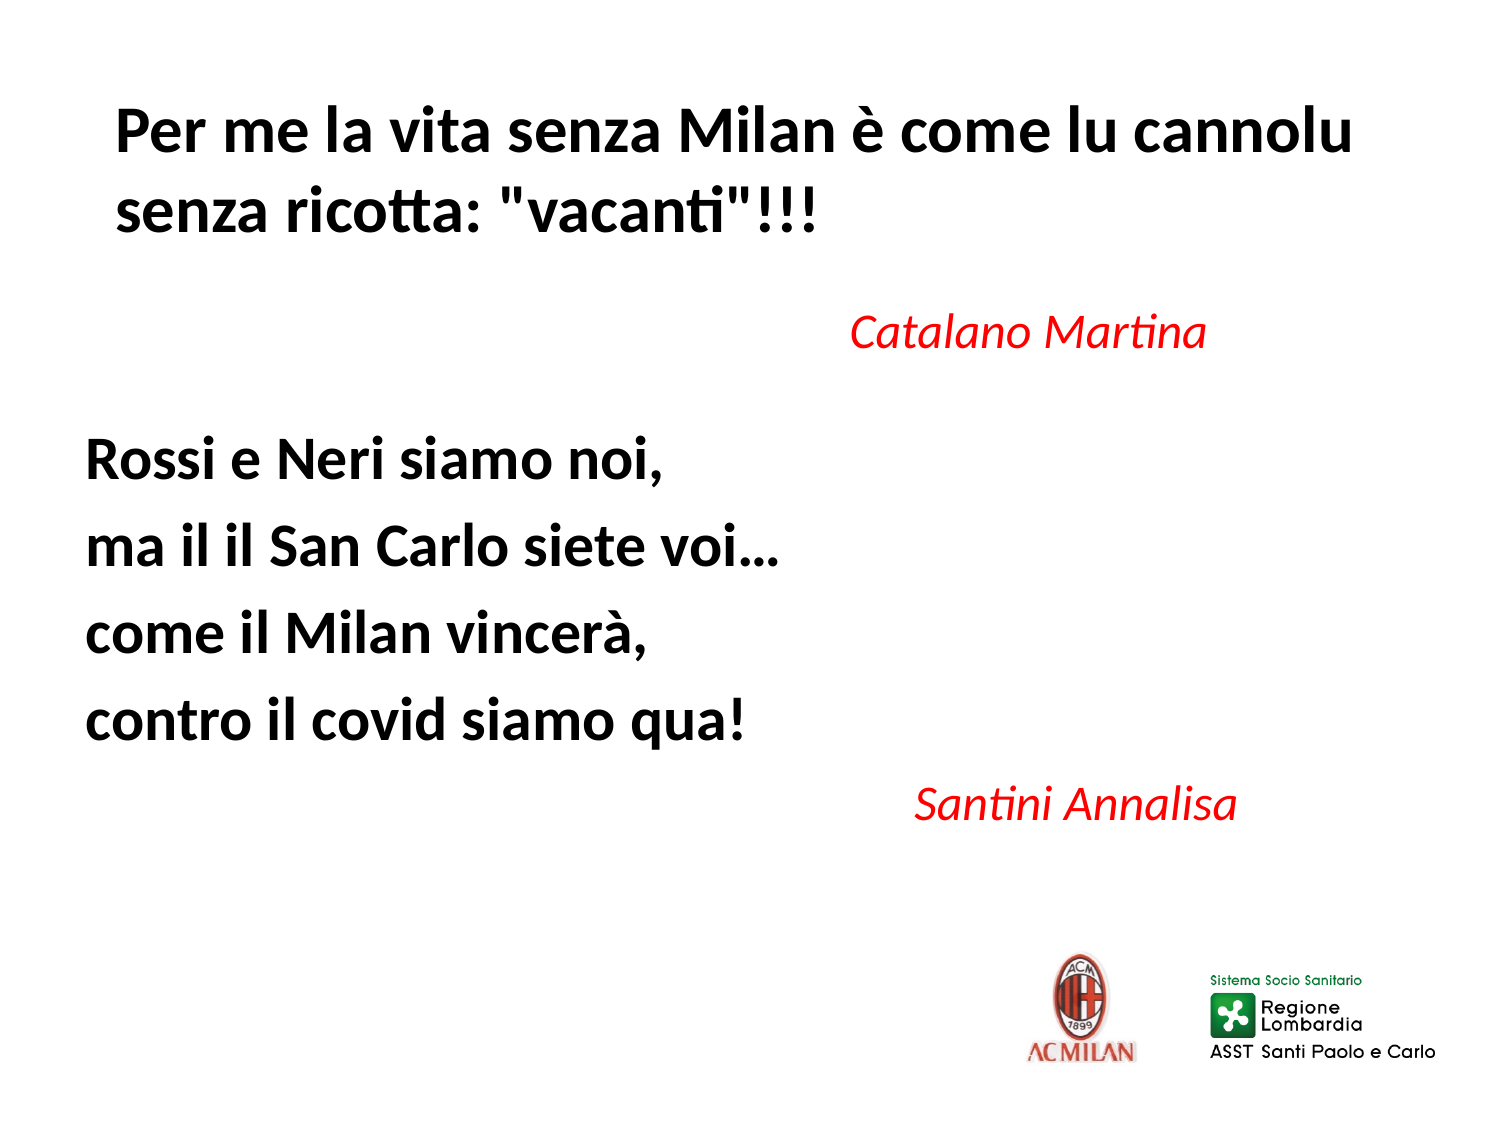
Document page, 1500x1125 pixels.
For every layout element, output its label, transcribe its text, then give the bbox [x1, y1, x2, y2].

text_box Santini Annalisa [899, 763, 1325, 846]
picture [1021, 949, 1140, 1067]
text_box Catalano Martina [834, 290, 1390, 374]
picture [1210, 975, 1435, 1059]
list Per me la vita senza Milan è come lu cannolu senza ricotta: "vacanti"!!! [100, 78, 1425, 303]
text_box Rossi e Neri siamo noi, ma il il San Carlo siete voi… come il Milan vincerà, contro il covid siamo qua! [70, 410, 1395, 762]
